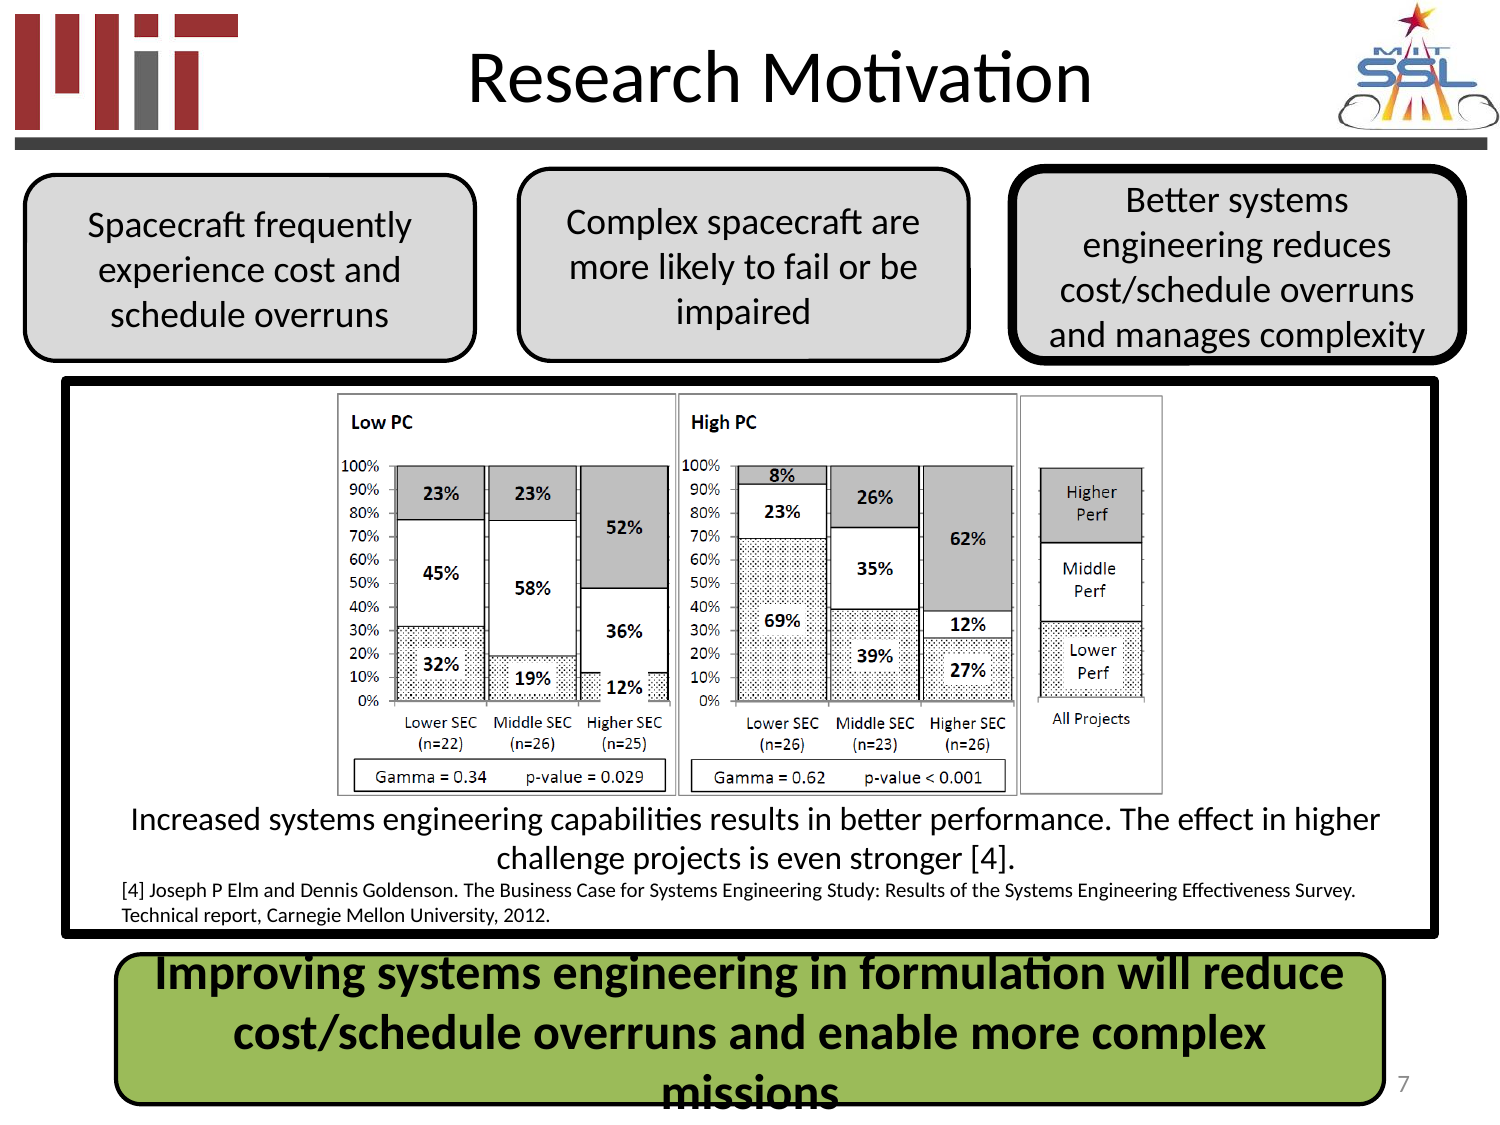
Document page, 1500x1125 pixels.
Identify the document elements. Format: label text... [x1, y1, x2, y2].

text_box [65, 380, 1435, 936]
picture [15, 14, 238, 130]
text_box Complex spacecraft are more likely to fail or be impaired [516, 166, 971, 363]
text_box Improving systems engineering in formulation will reduce cost/schedule overruns and enable more complex missions [113, 952, 1387, 1107]
text_box Spacecraft frequently experience cost and schedule overruns [22, 172, 478, 363]
picture [1336, 0, 1500, 130]
text_box Better systems engineering reduces cost/schedule overruns and manages complexity [1010, 166, 1465, 363]
slide_number 7 [1074, 1052, 1425, 1113]
title Research Motivation [237, 15, 1325, 130]
